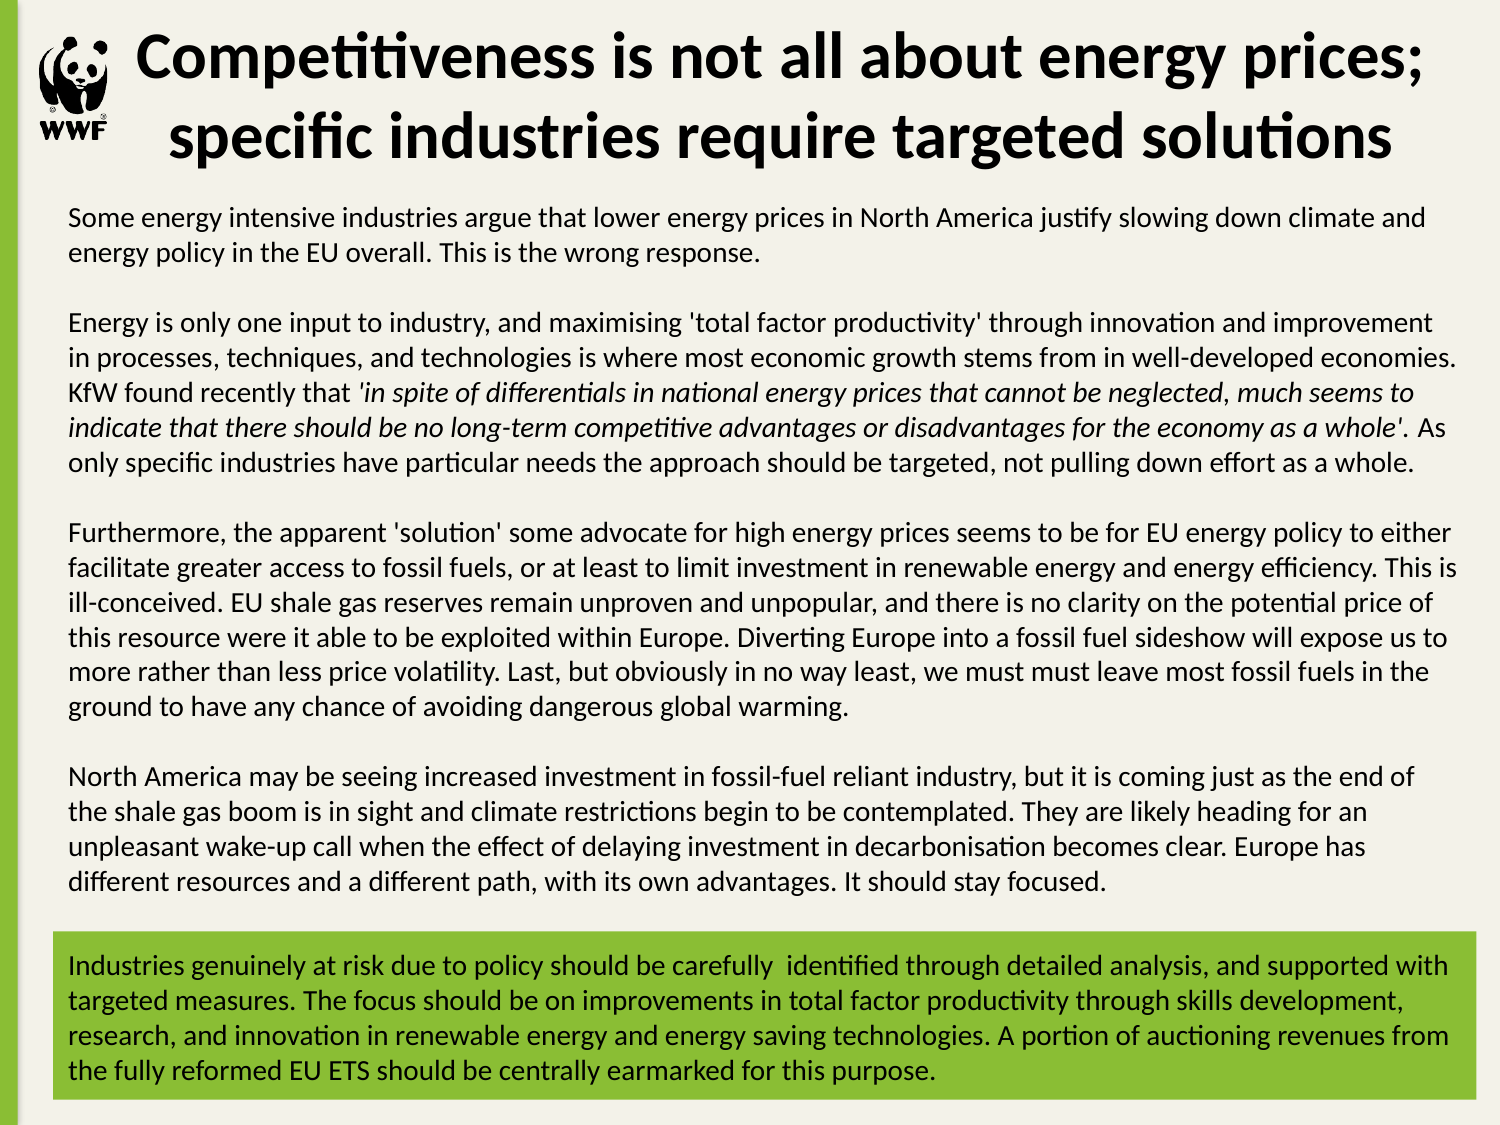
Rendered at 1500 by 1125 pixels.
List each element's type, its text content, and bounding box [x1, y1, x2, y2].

picture [28, 18, 115, 156]
text_box Competitiveness is not all about energy prices; specific industries require targeted solutions [116, 23, 1447, 161]
text_box Some energy intensive industries argue that lower energy prices in North America justify slowing down climate and energy policy in the EU overall. This is the wrong response. Energy is only one input to industry, and maximising 'total factor productivity' through innovation and improvement in processes, techniques, and technologies is where most economic growth stems from in well-developed economies. KfW found recently that 'in spite of differentials in national energy prices that cannot be neglected, much seems to indicate that there should be no long-term competitive advantages or disadvantages for the economy as a whole'. As only specific industries have particular needs the approach should be targeted, not pulling down effort as a whole. Furthermore, the apparent 'solution' some advocate for high energy prices seems to be for EU energy policy to either facilitate greater access to fossil fuels, or at least to limit investment in renewable energy and energy efficiency. This is ill-conceived. EU shale gas reserves remain unproven and unpopular, and there is no clarity on the potential price of this resource were it able to be exploited within Europe. Diverting Europe into a fossil fuel sideshow will expose us to more rather than less price volatility. Last, but obviously in no way least, we must must leave most fossil fuels in the ground to have any chance of avoiding dangerous global warming. North America may be seeing increased investment in fossil-fuel reliant industry, but it is coming just as the end of the shale gas boom is in sight and climate restrictions begin to be contemplated. They are likely heading for an unpleasant wake-up call when the effect of delaying investment in decarbonisation becomes clear. Europe has different resources and a different path, with its own advantages. It should stay focused. [53, 184, 1477, 912]
text_box Industries genuinely at risk due to policy should be carefully identified through detailed analysis, and supported with targeted measures. The focus should be on improvements in total factor productivity through skills development, research, and innovation in renewable energy and energy saving technologies. A portion of auctioning revenues from the fully reformed EU ETS should be centrally earmarked for this purpose. [53, 931, 1477, 1100]
